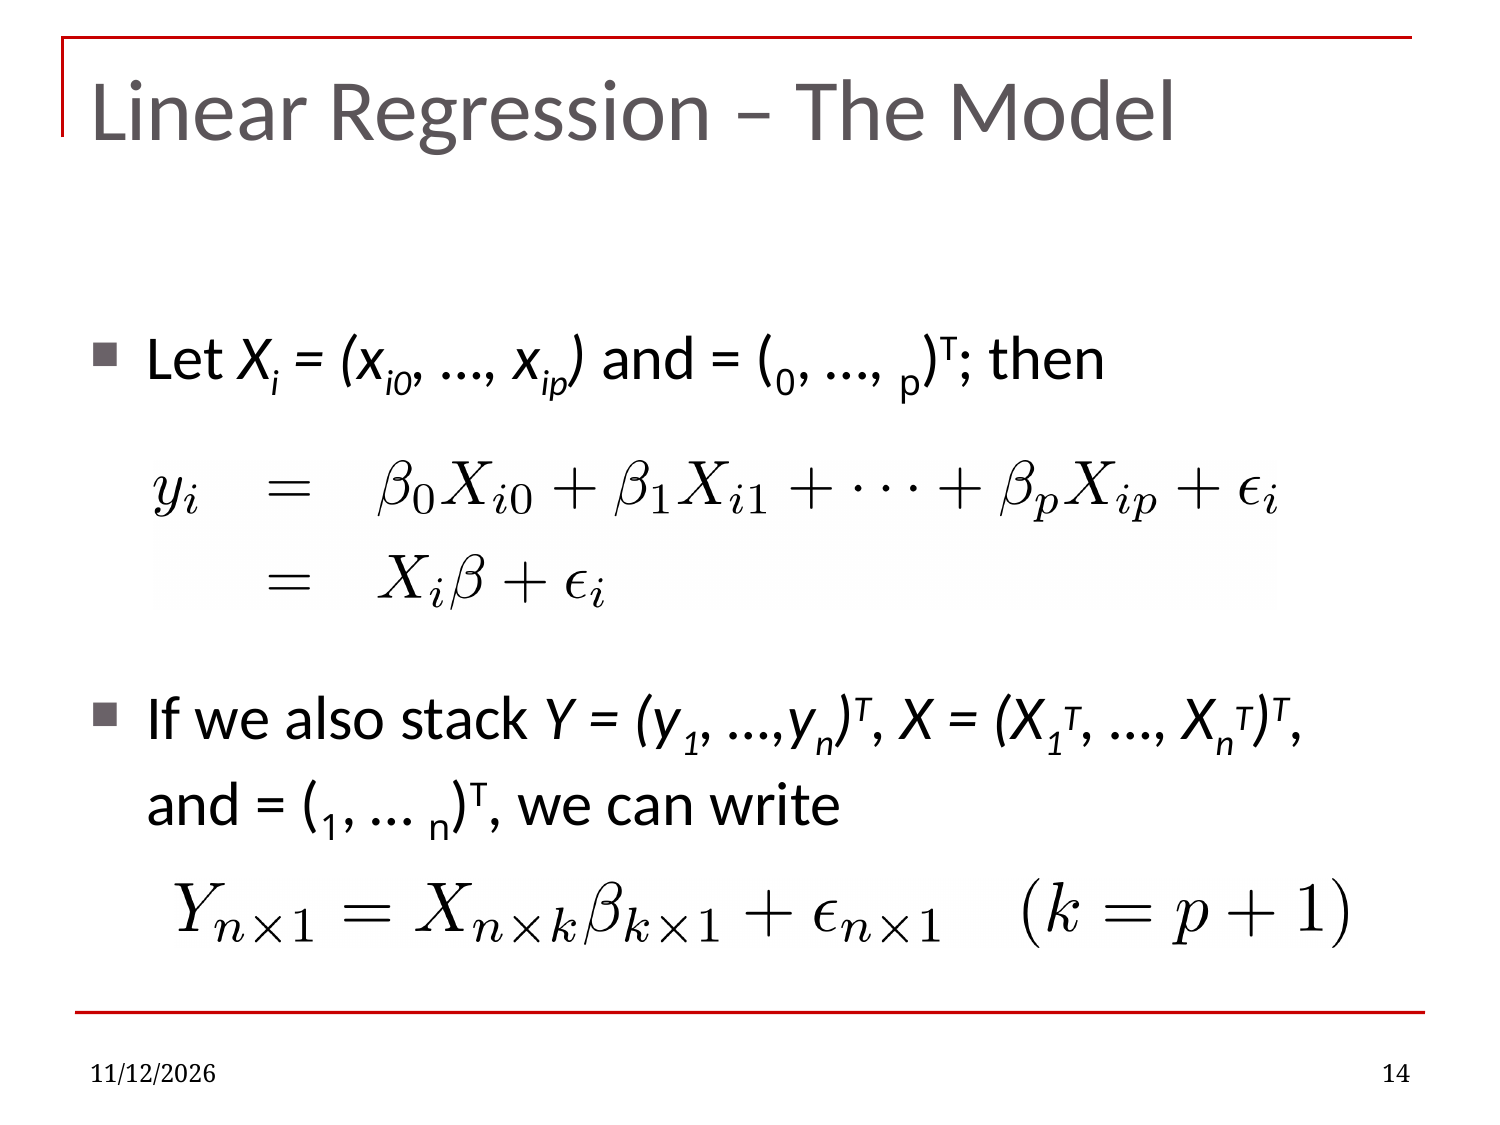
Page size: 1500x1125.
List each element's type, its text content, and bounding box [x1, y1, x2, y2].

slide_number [75, 1024, 425, 1100]
picture [152, 460, 1277, 610]
title Linear Regression – The Model [75, 45, 1425, 233]
slide_number 14 [1074, 1024, 1425, 1100]
picture [174, 878, 1348, 948]
